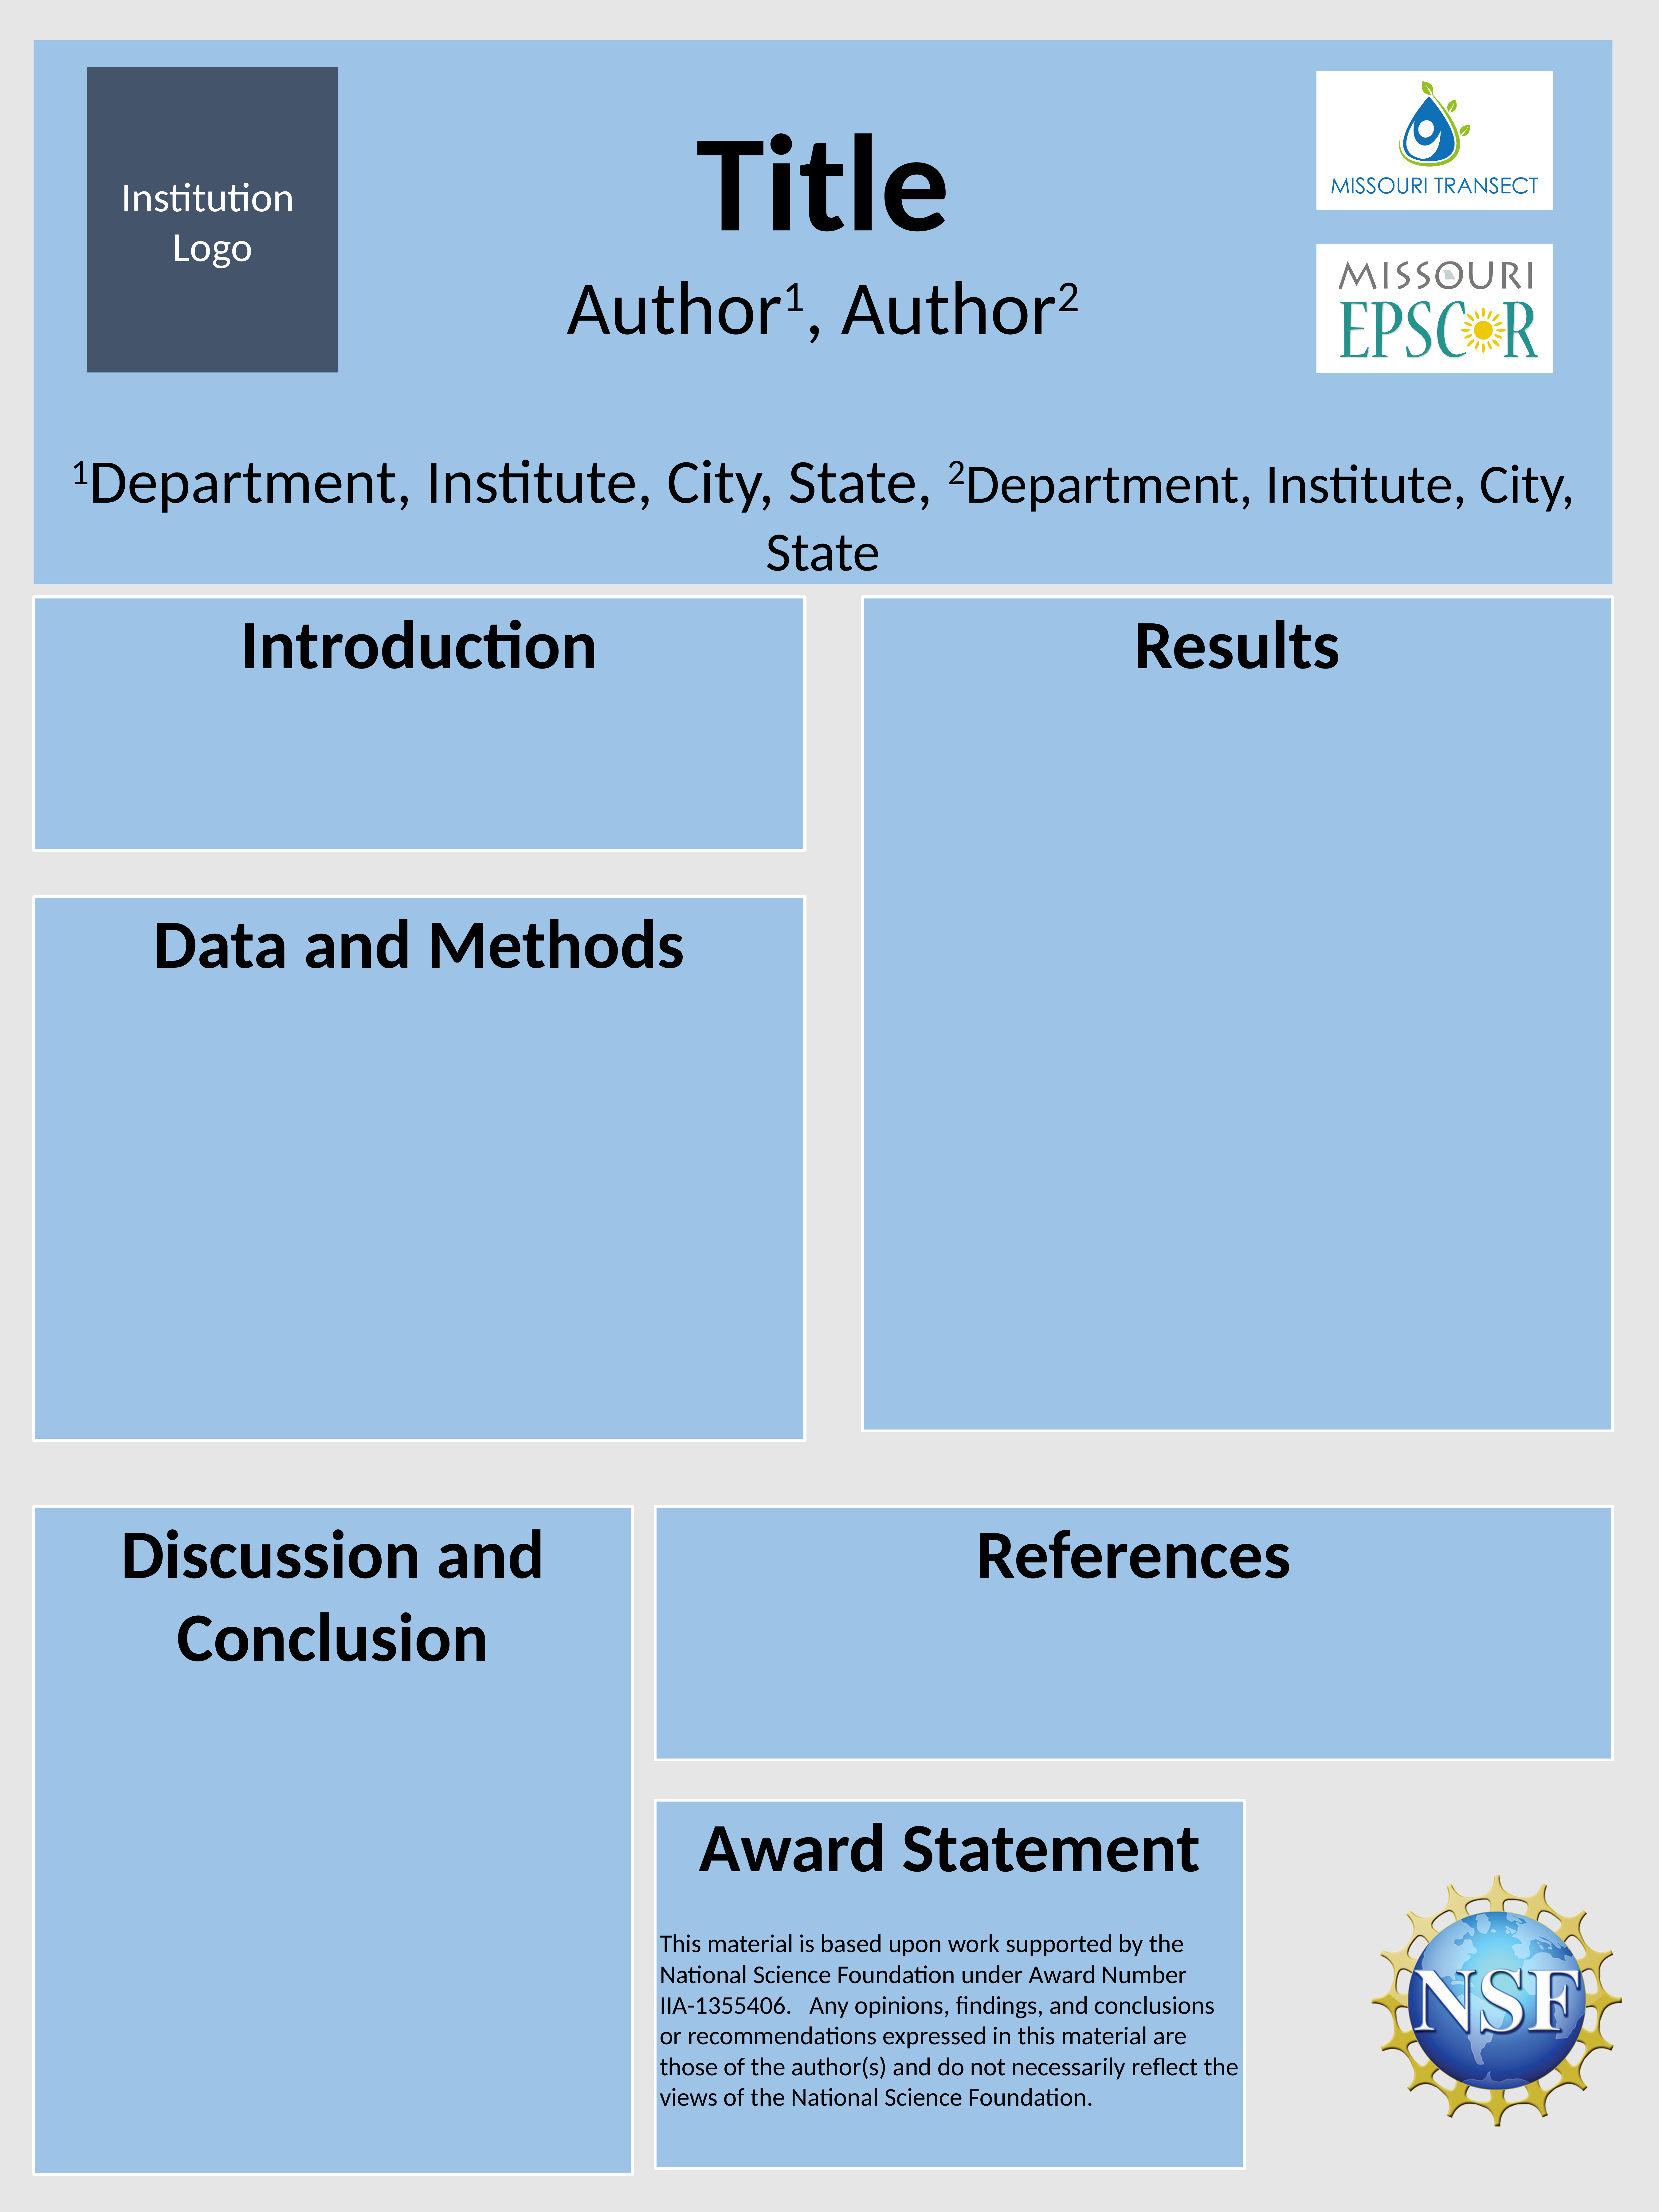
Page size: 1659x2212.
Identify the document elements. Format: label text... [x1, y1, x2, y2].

text_box Award Statement This material is based upon work supported by the National Science Foundation under Award Number IIA-1355406. Any opinions, findings, and conclusions or recommendations expressed in this material are those of the author(s) and do not necessarily reflect the views of the National Science Foundation. [655, 1800, 1244, 2169]
text_box Results [862, 597, 1613, 1431]
text_box Introduction [33, 597, 805, 850]
picture [1316, 244, 1553, 373]
text_box Institution Logo [87, 67, 339, 373]
text_box References [655, 1506, 1613, 1760]
text_box Data and Methods [33, 896, 805, 1440]
text_box Discussion and Conclusion [33, 1506, 632, 2175]
text_box Title Author1, Author2 1Department, Institute, City, State, 2Department, Institute, City, State [33, 40, 1613, 584]
picture [1371, 1875, 1623, 2127]
picture [1316, 71, 1553, 210]
